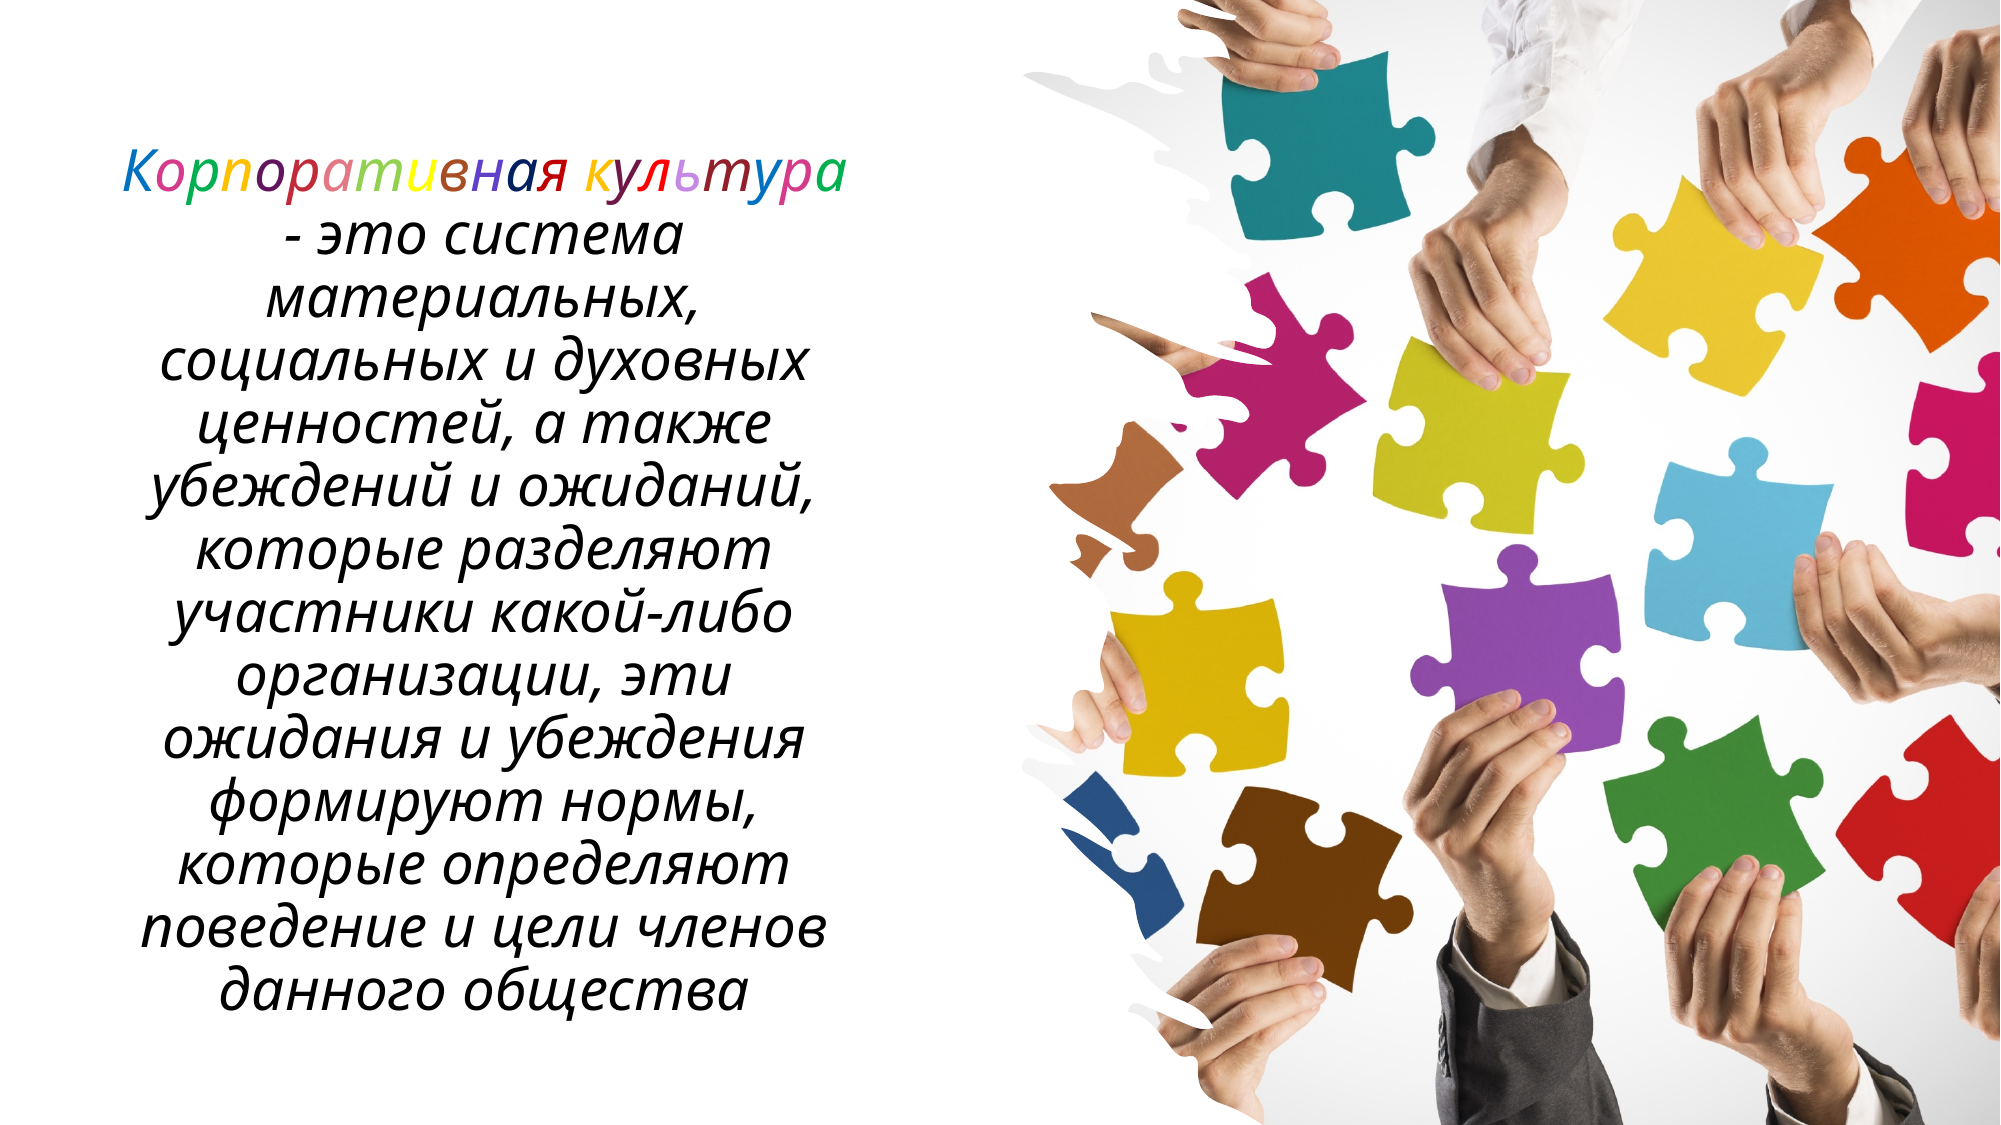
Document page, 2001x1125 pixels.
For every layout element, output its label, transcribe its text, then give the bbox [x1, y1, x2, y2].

text_box [0, 0, 1021, 1125]
title Корпоративная культура - это система материальных, социальных и духовных ценностей, а также убеждений и ожиданий, которые разделяют участники какой-либо организации, эти ожидания и убеждения формируют нормы, которые определяют поведение и цели членов данного общества [105, 281, 864, 1031]
picture [1021, 0, 2000, 1125]
